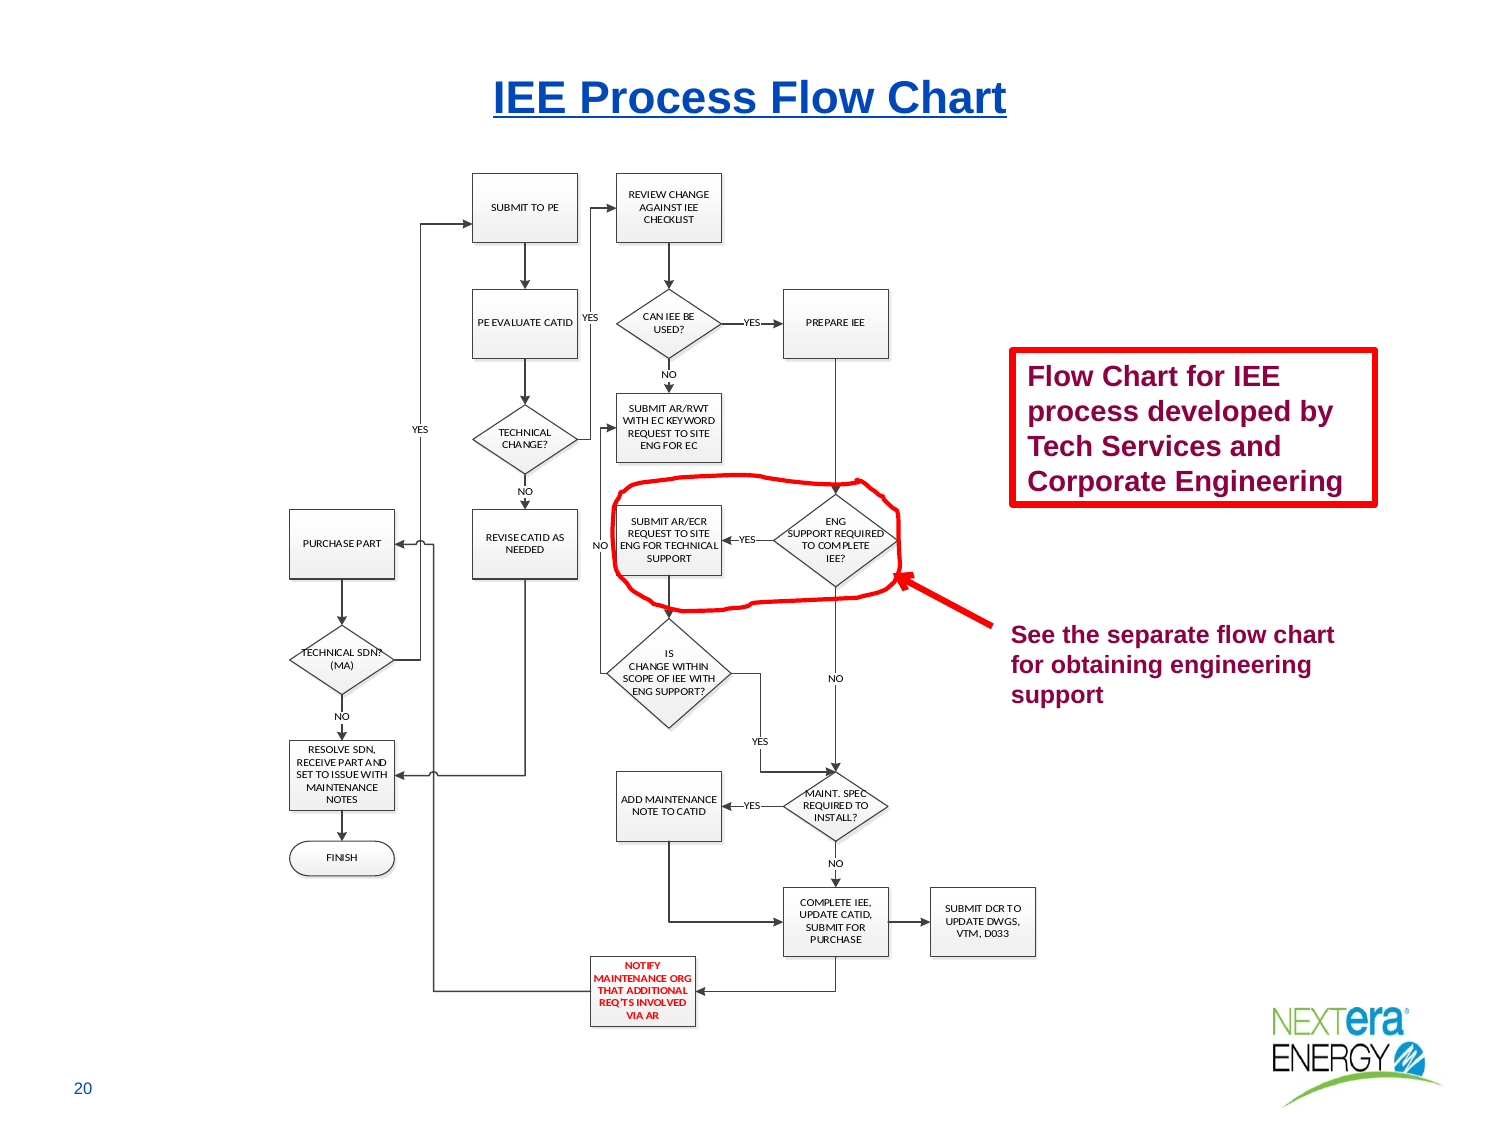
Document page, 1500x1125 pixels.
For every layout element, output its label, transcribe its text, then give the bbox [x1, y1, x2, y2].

picture [1273, 1007, 1444, 1108]
text_box Flow Chart for IEE process developed by Tech Services and Corporate Engineering [1041, 349, 1375, 505]
text_box See the separate flow chart for obtaining engineering support [1041, 611, 1359, 716]
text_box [892, 573, 993, 627]
picture [1352, 1012, 1362, 1019]
picture [287, 171, 1038, 1029]
title IEE Process Flow Chart [75, 37, 1425, 130]
picture [1387, 1022, 1397, 1031]
